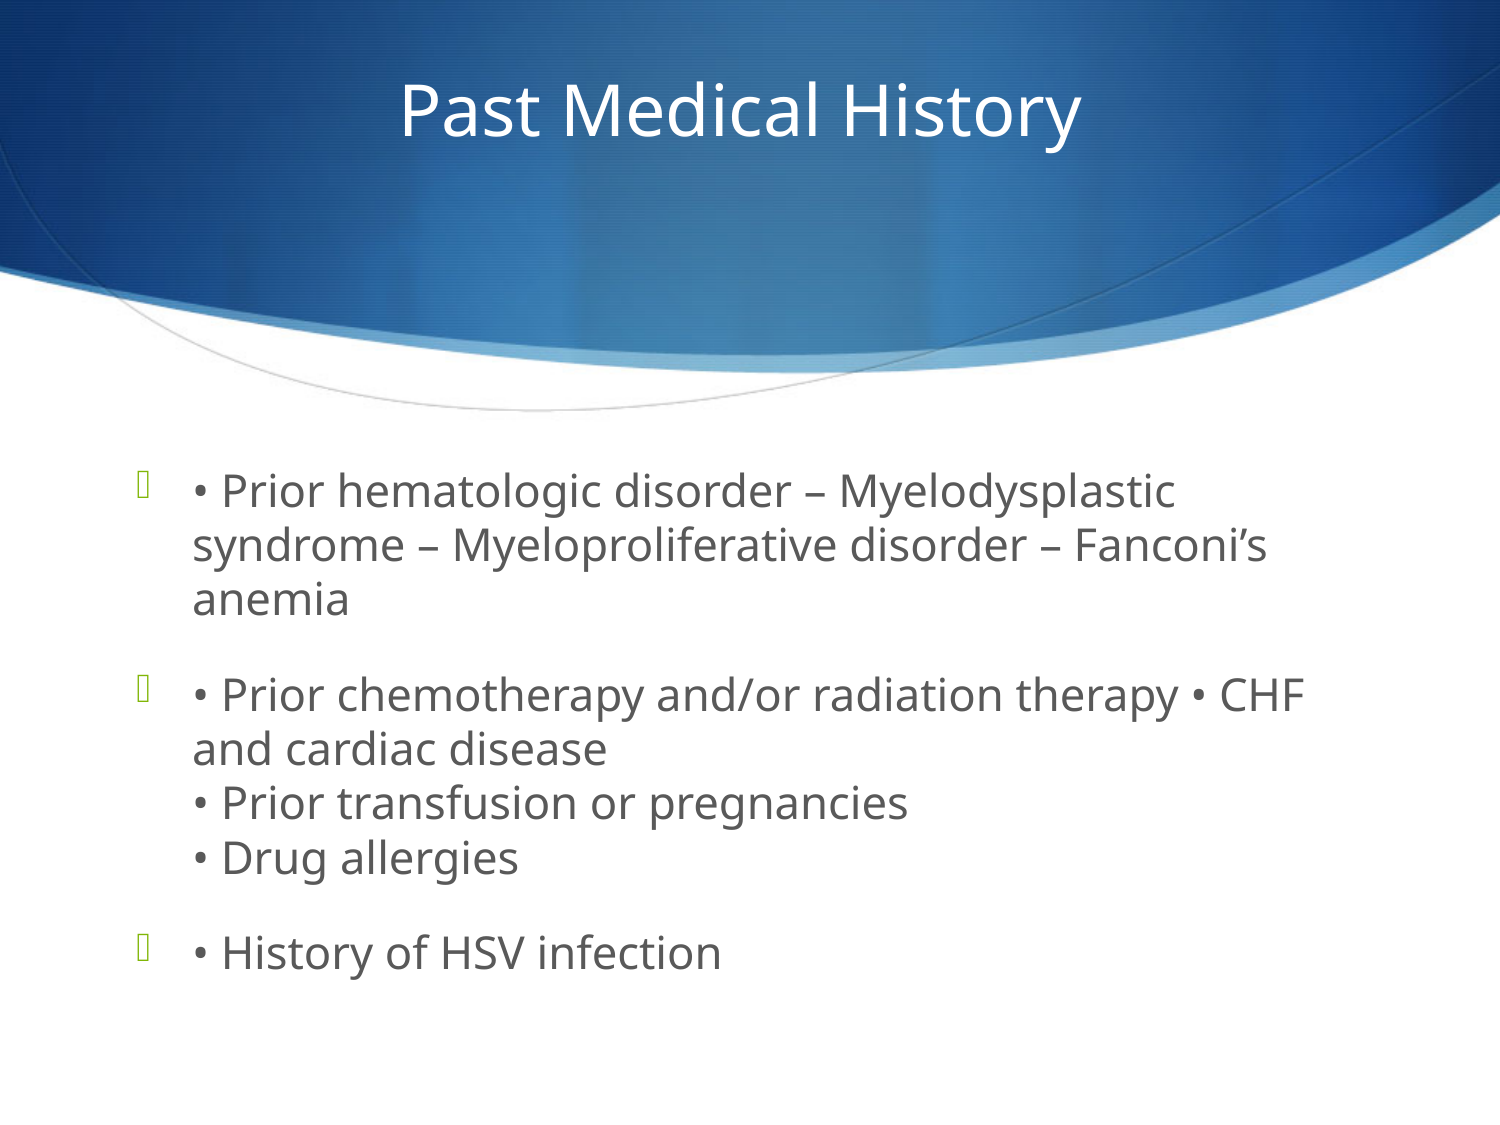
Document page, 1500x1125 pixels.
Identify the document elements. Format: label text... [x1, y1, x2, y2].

title Past Medical History [75, 56, 1425, 245]
list • Prior hematologic disorder – Myelodysplastic syndrome – Myeloproliferative disorder – Fanconi’s anemia • Prior chemotherapy and/or radiation therapy • CHF and cardiac disease • Prior transfusion or pregnancies • Drug allergies • History of HSV infection [121, 454, 1379, 991]
picture [0, 0, 1500, 1125]
